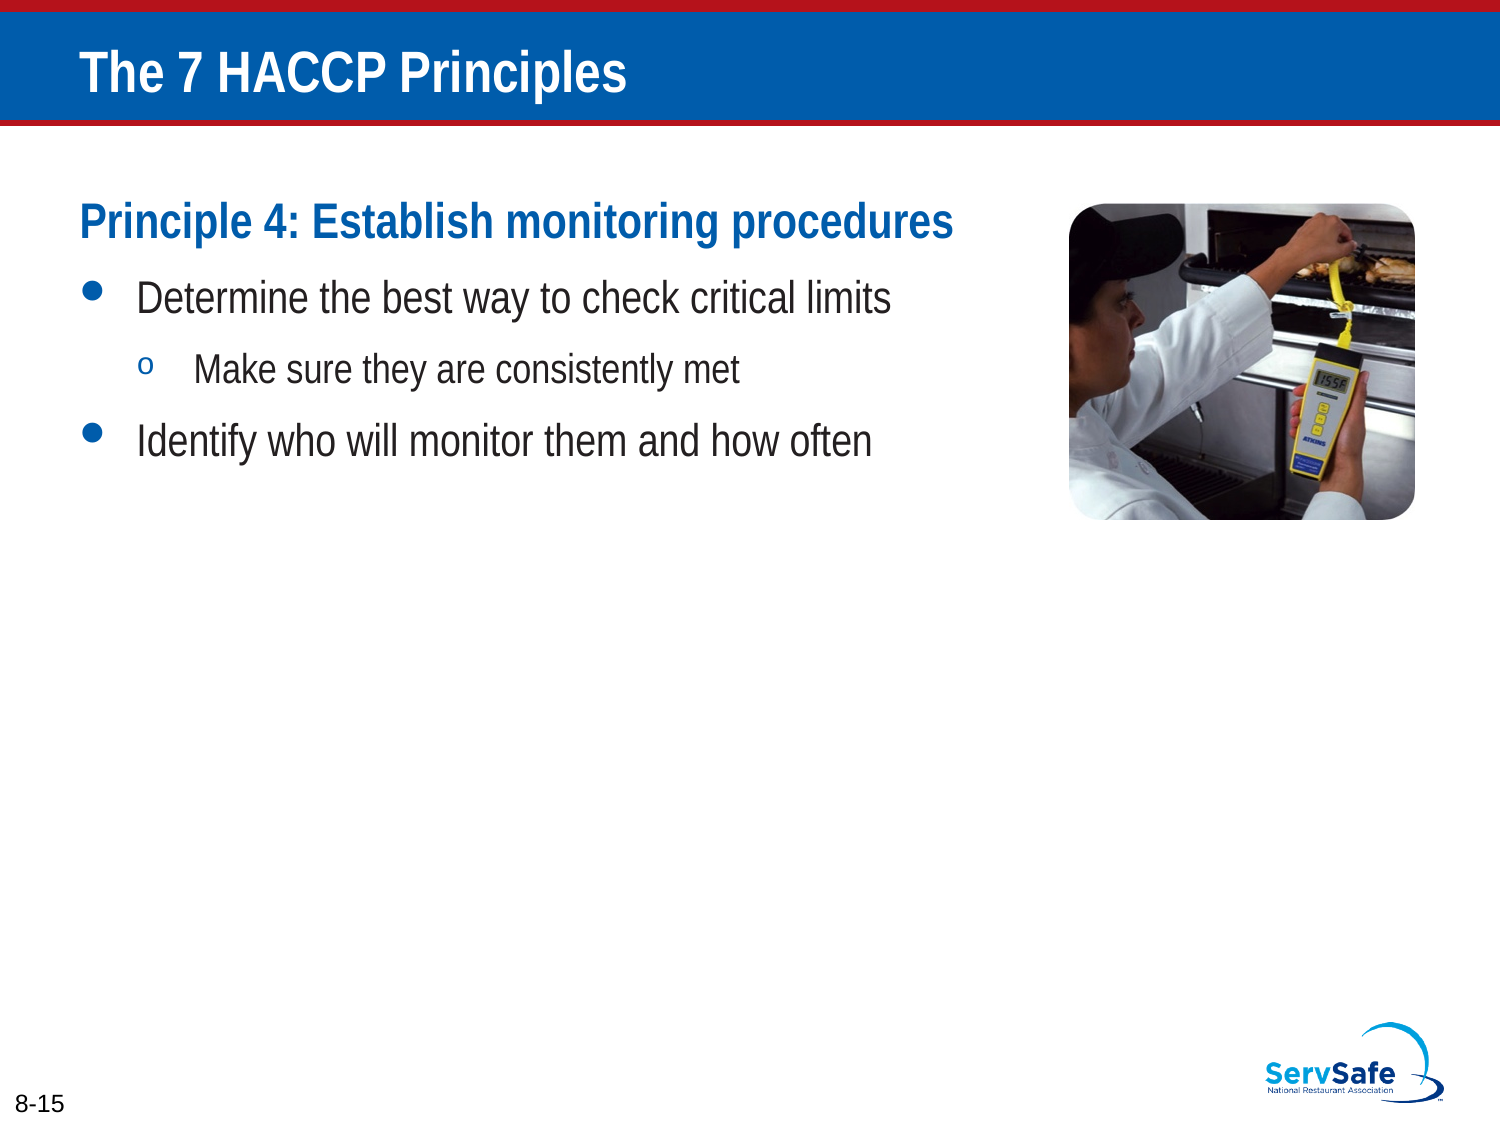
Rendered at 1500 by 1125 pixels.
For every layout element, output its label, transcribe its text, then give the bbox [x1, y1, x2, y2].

picture [1265, 1022, 1444, 1103]
list Principle 4: Establish monitoring procedures Determine the best way to check critical limits Make sure they are consistently met Identify who will monitor them and how often [64, 187, 1016, 912]
picture [1069, 203, 1415, 520]
text_box 8-15 [0, 1080, 94, 1125]
picture [0, 12, 1500, 120]
title The 7 HACCP Principles [64, 26, 1428, 112]
